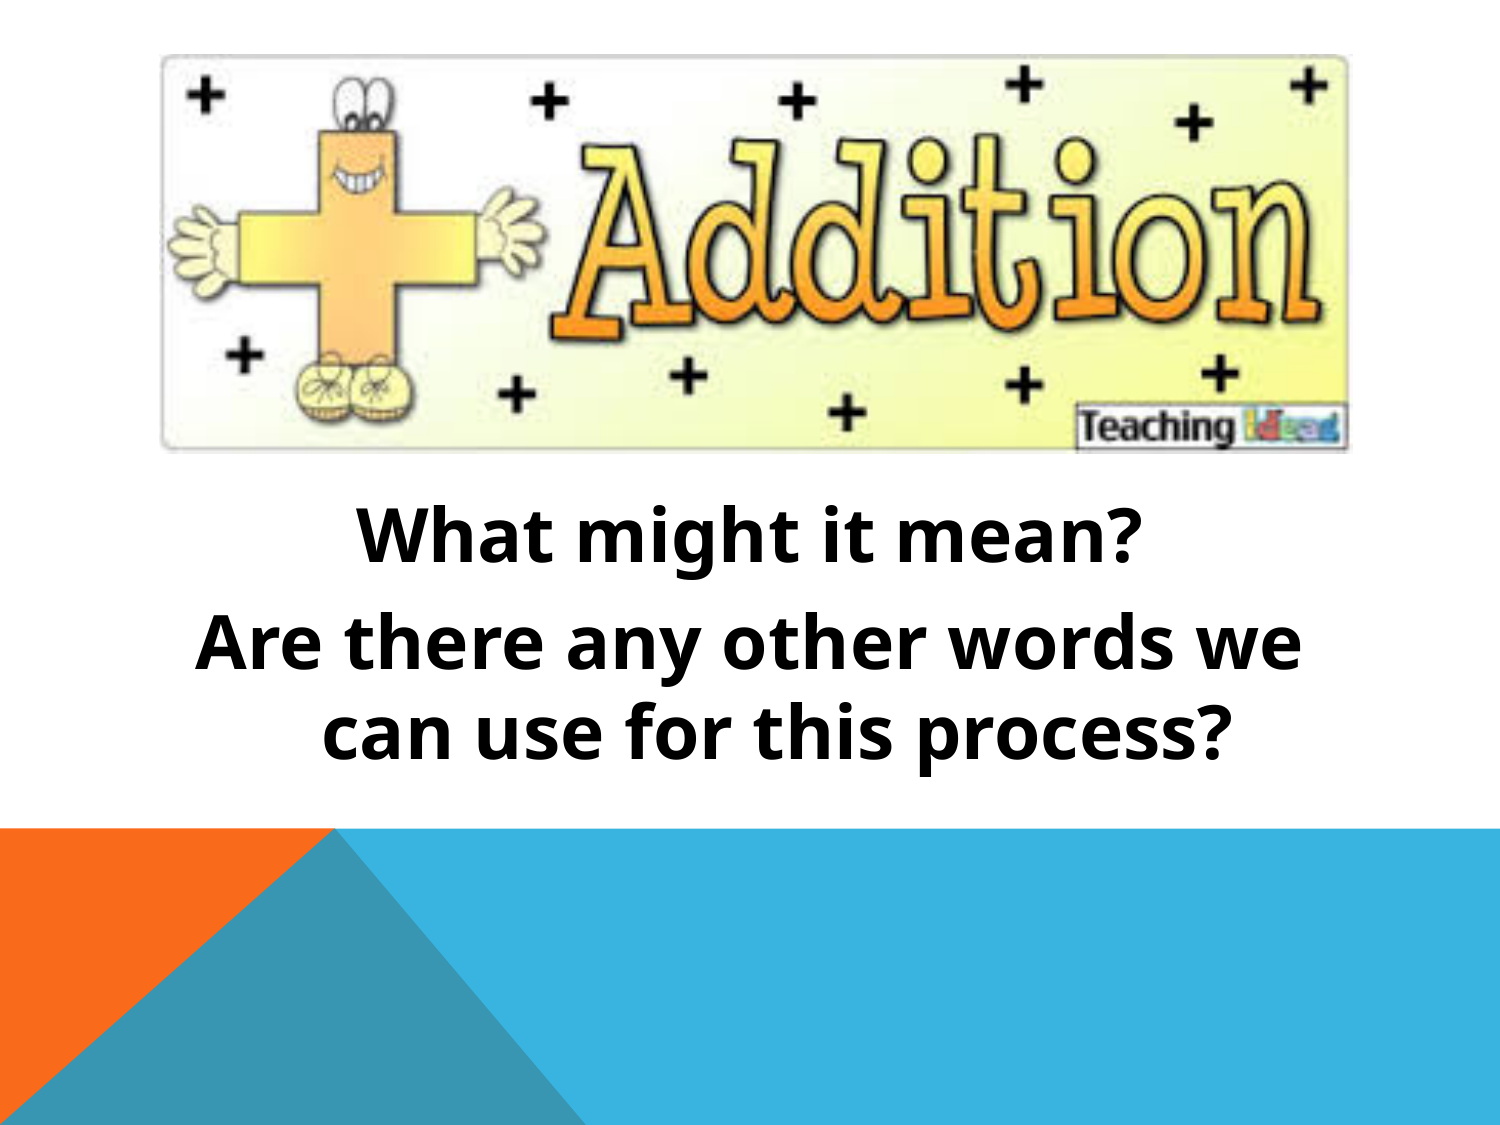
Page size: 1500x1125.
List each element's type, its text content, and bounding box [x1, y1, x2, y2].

picture [159, 54, 1353, 454]
list What might it mean? Are there any other words we can use for this process? [133, 373, 1367, 961]
